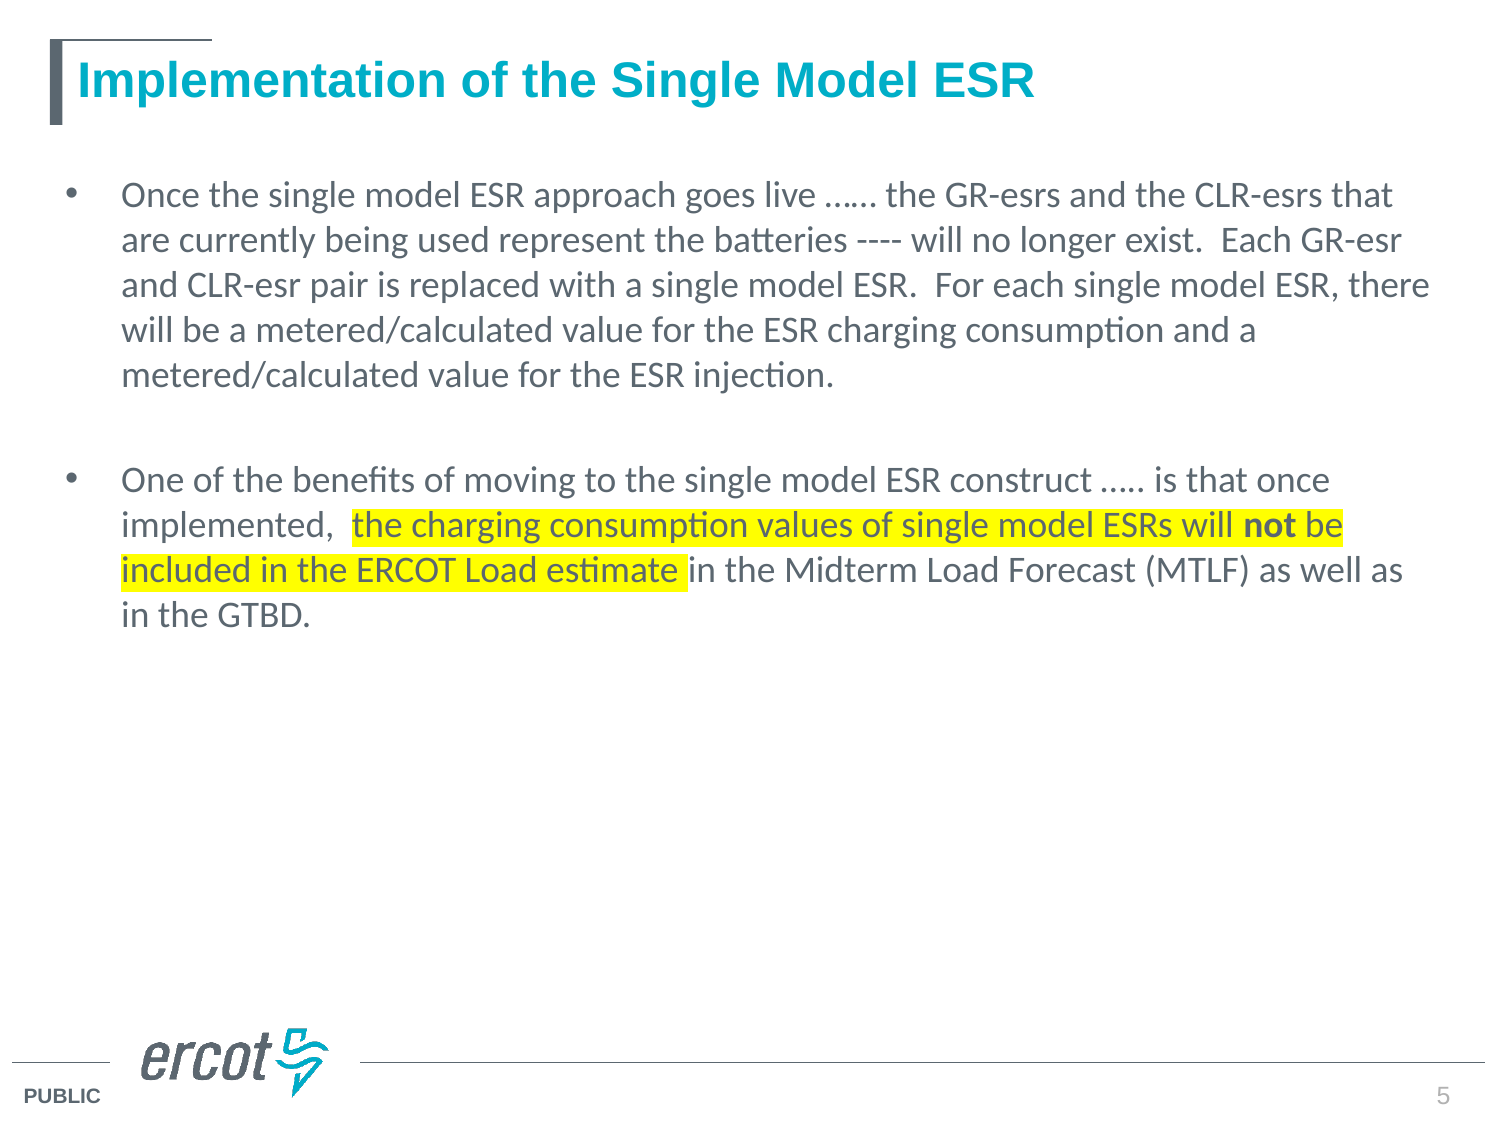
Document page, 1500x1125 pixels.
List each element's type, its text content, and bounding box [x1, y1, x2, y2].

list Once the single model ESR approach goes live …… the GR-esrs and the CLR-esrs that are currently being used represent the batteries ---- will no longer exist. Each GR-esr and CLR-esr pair is replaced with a single model ESR. For each single model ESR, there will be a metered/calculated value for the ESR charging consumption and a metered/calculated value for the ESR injection. One of the benefits of moving to the single model ESR construct ….. is that once implemented, the charging consumption values of single model ESRs will not be included in the ERCOT Load estimate in the Midterm Load Forecast (MTLF) as well as in the GTBD. [50, 162, 1450, 1038]
picture [137, 1038, 332, 1100]
title Implementation of the Single Model ESR [62, 39, 1450, 125]
slide_number 5 [1400, 1076, 1488, 1113]
